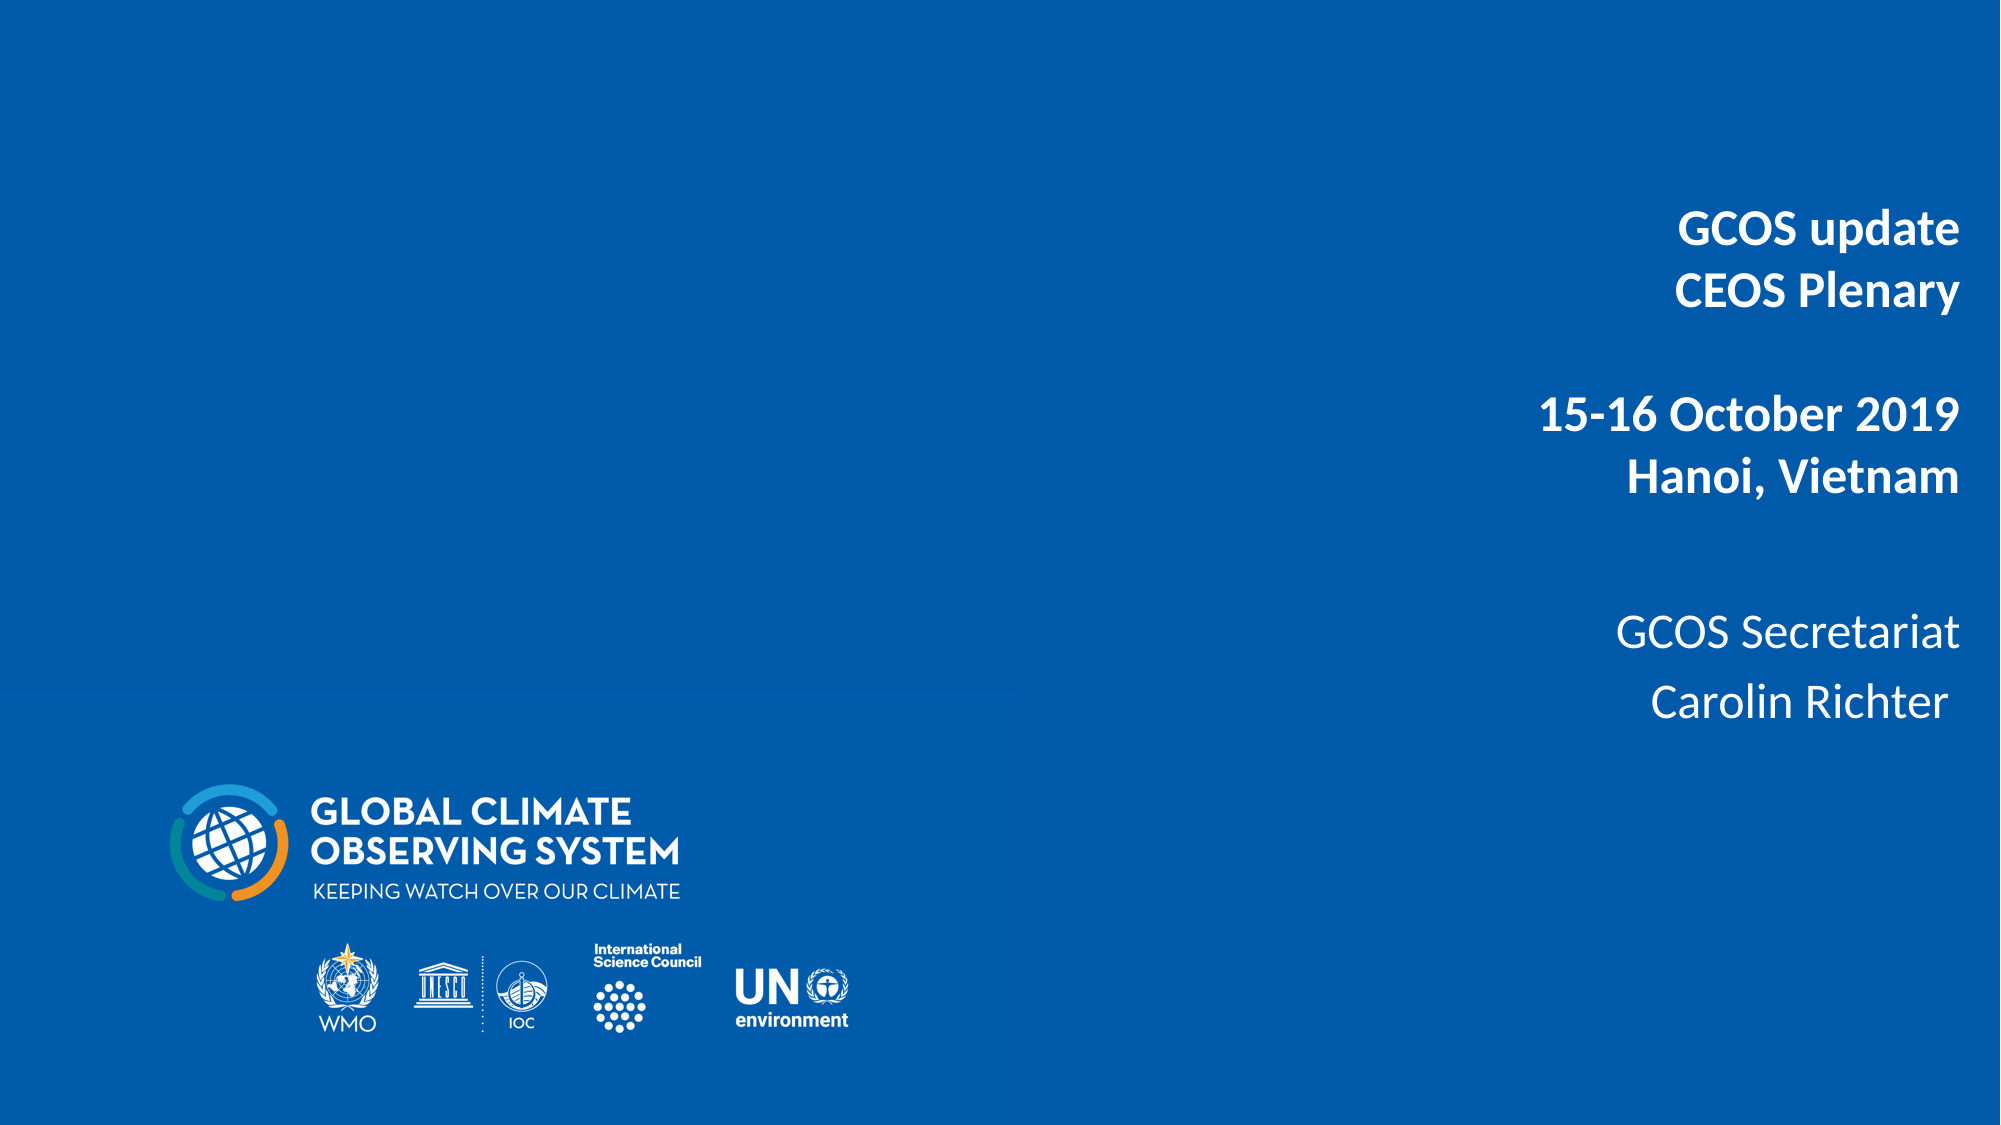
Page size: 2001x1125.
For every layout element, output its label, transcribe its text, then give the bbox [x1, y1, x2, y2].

title GCOS update CEOS Plenary 15-16 October 2019 Hanoi, Vietnam [710, 184, 1976, 576]
picture [0, 693, 1017, 1125]
subtitle GCOS Secretariat Carolin Richter [710, 590, 1976, 863]
